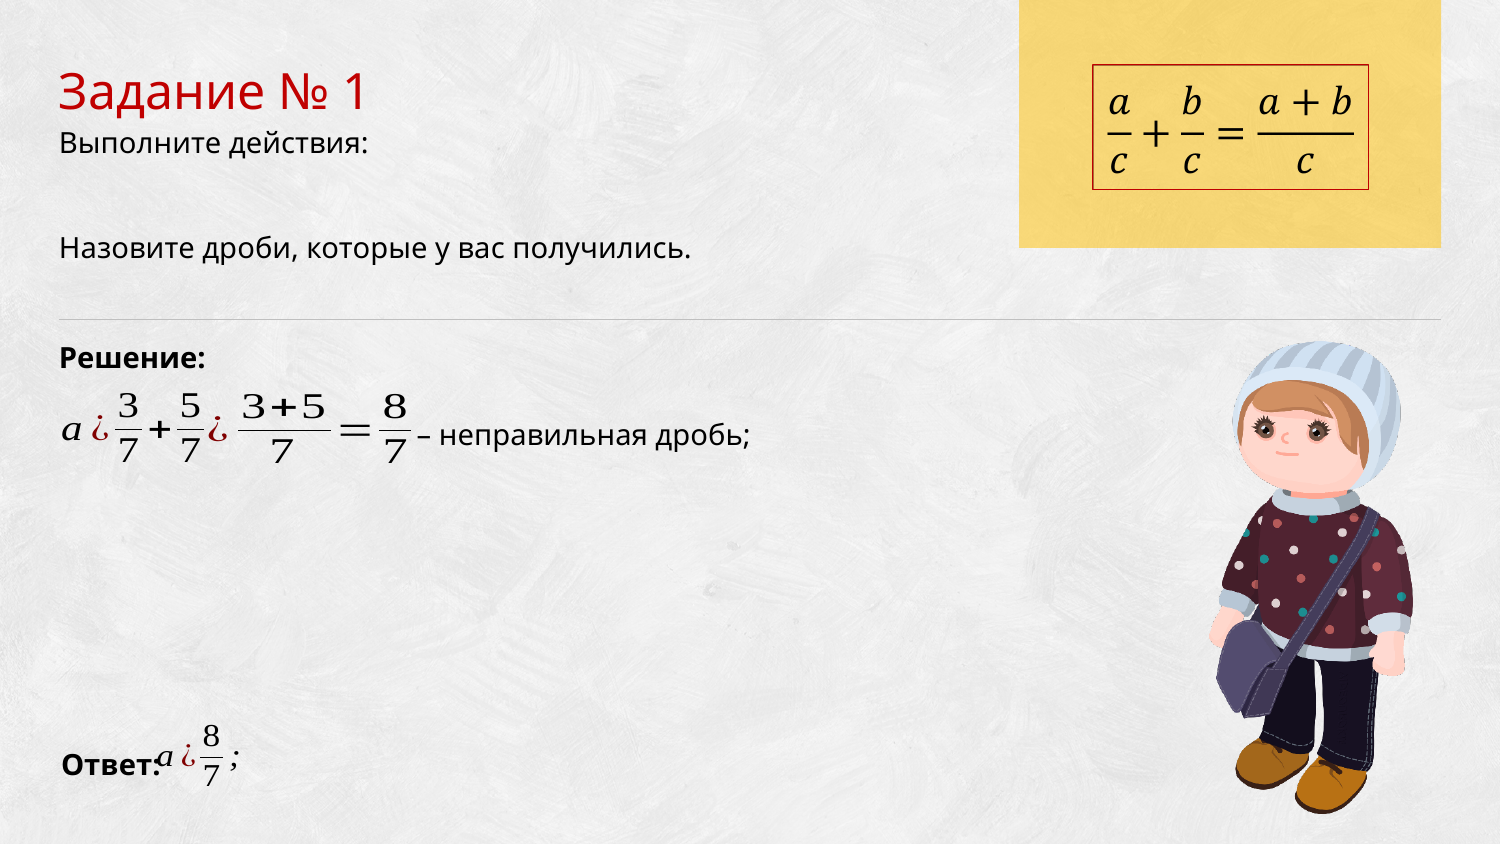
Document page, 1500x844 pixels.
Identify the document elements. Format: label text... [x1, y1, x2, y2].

text_box – неправильная дробь; [401, 408, 974, 459]
text_box Решение: [58, 339, 481, 375]
text_box Ответ: [60, 746, 483, 782]
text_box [1019, 0, 1442, 248]
text_box Задание № 1 [58, 59, 721, 120]
picture [0, 0, 1500, 844]
